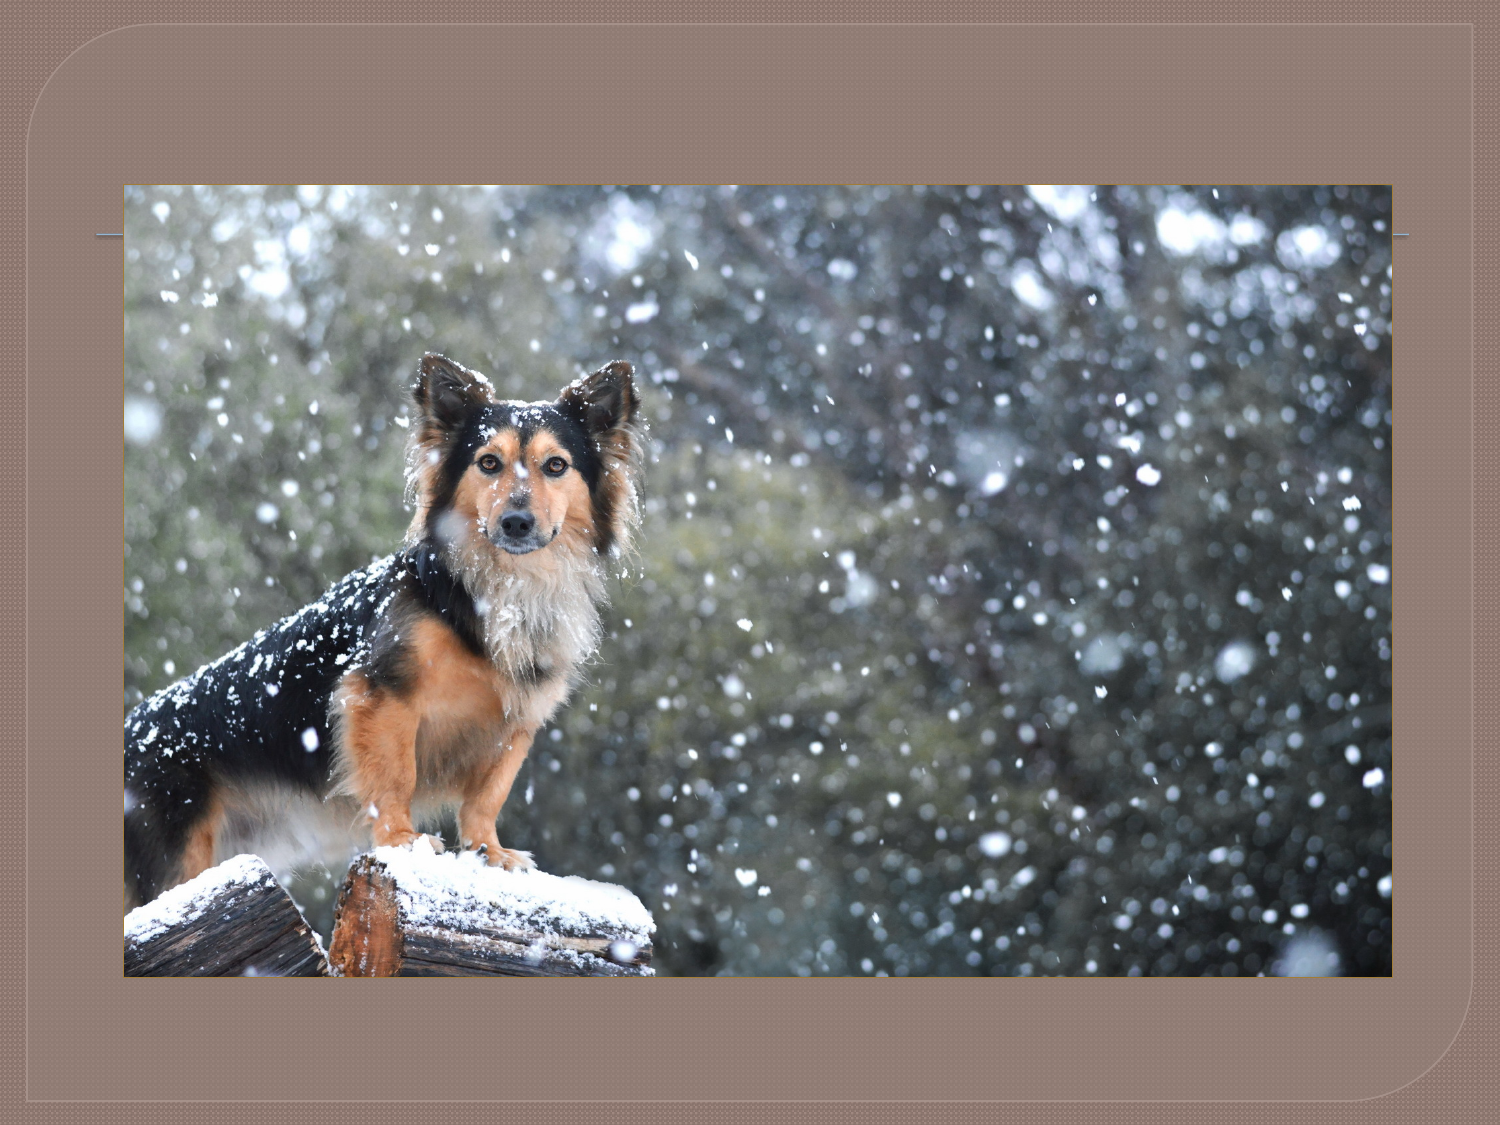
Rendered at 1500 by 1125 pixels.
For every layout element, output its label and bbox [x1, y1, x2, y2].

picture [123, 184, 1393, 978]
